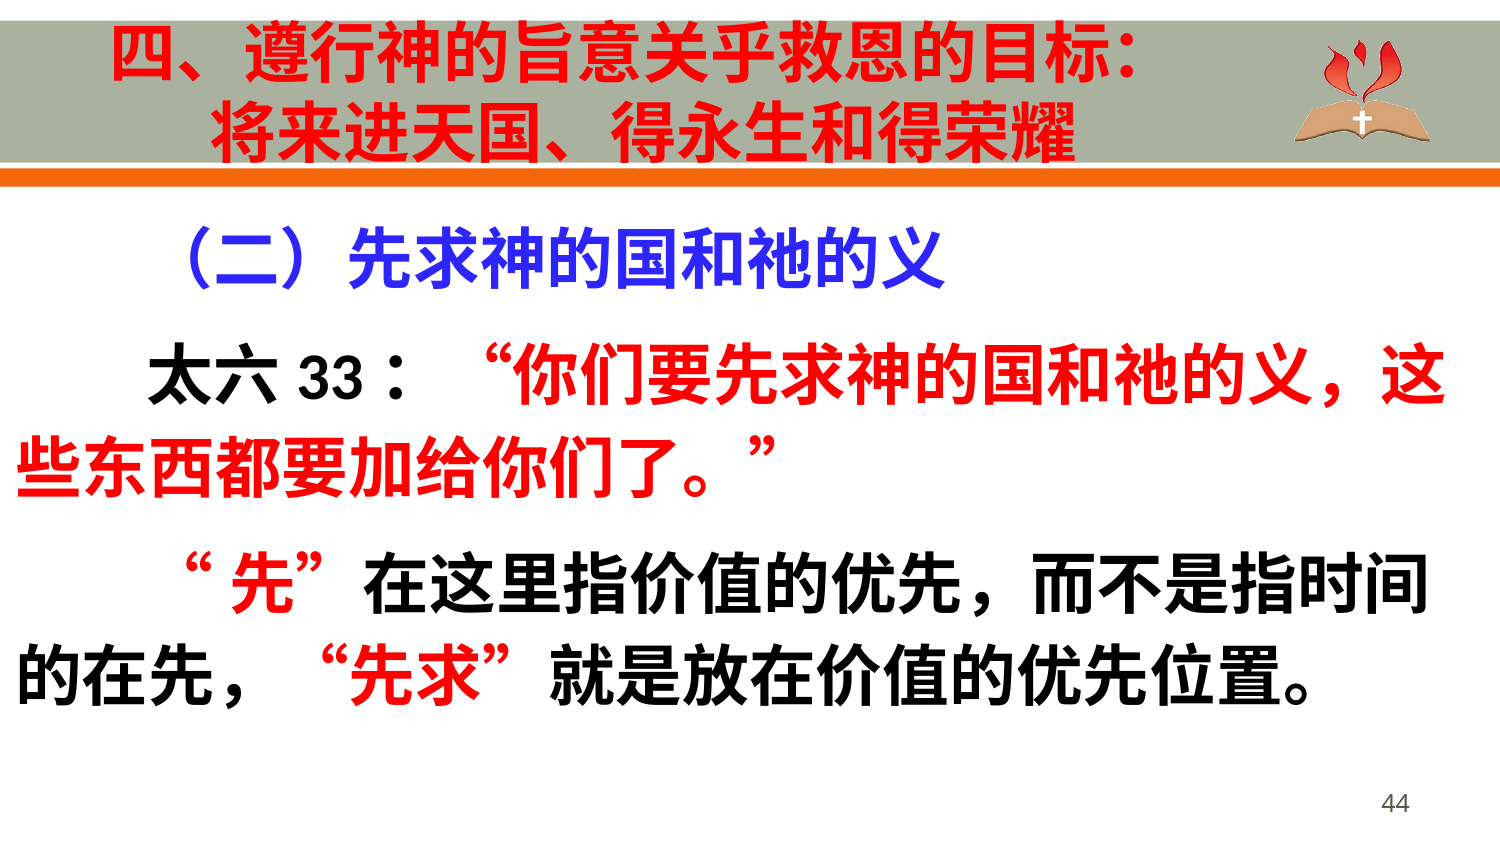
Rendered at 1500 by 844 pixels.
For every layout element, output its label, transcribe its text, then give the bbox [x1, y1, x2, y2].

picture [1289, 35, 1434, 144]
slide_number 44 [1074, 782, 1425, 827]
title 四、遵行神的旨意关乎救恩的目标： 将来进天国、得永生和得荣耀 [0, 22, 1288, 160]
list （二）先求神的国和祂的义 太六33：“你们要先求神的国和祂的义，这些东西都要加给你们了。” “先”在这里指价值的优先，而不是指时间的在先，“先求”就是放在价值的优先位置。 [0, 196, 1498, 844]
